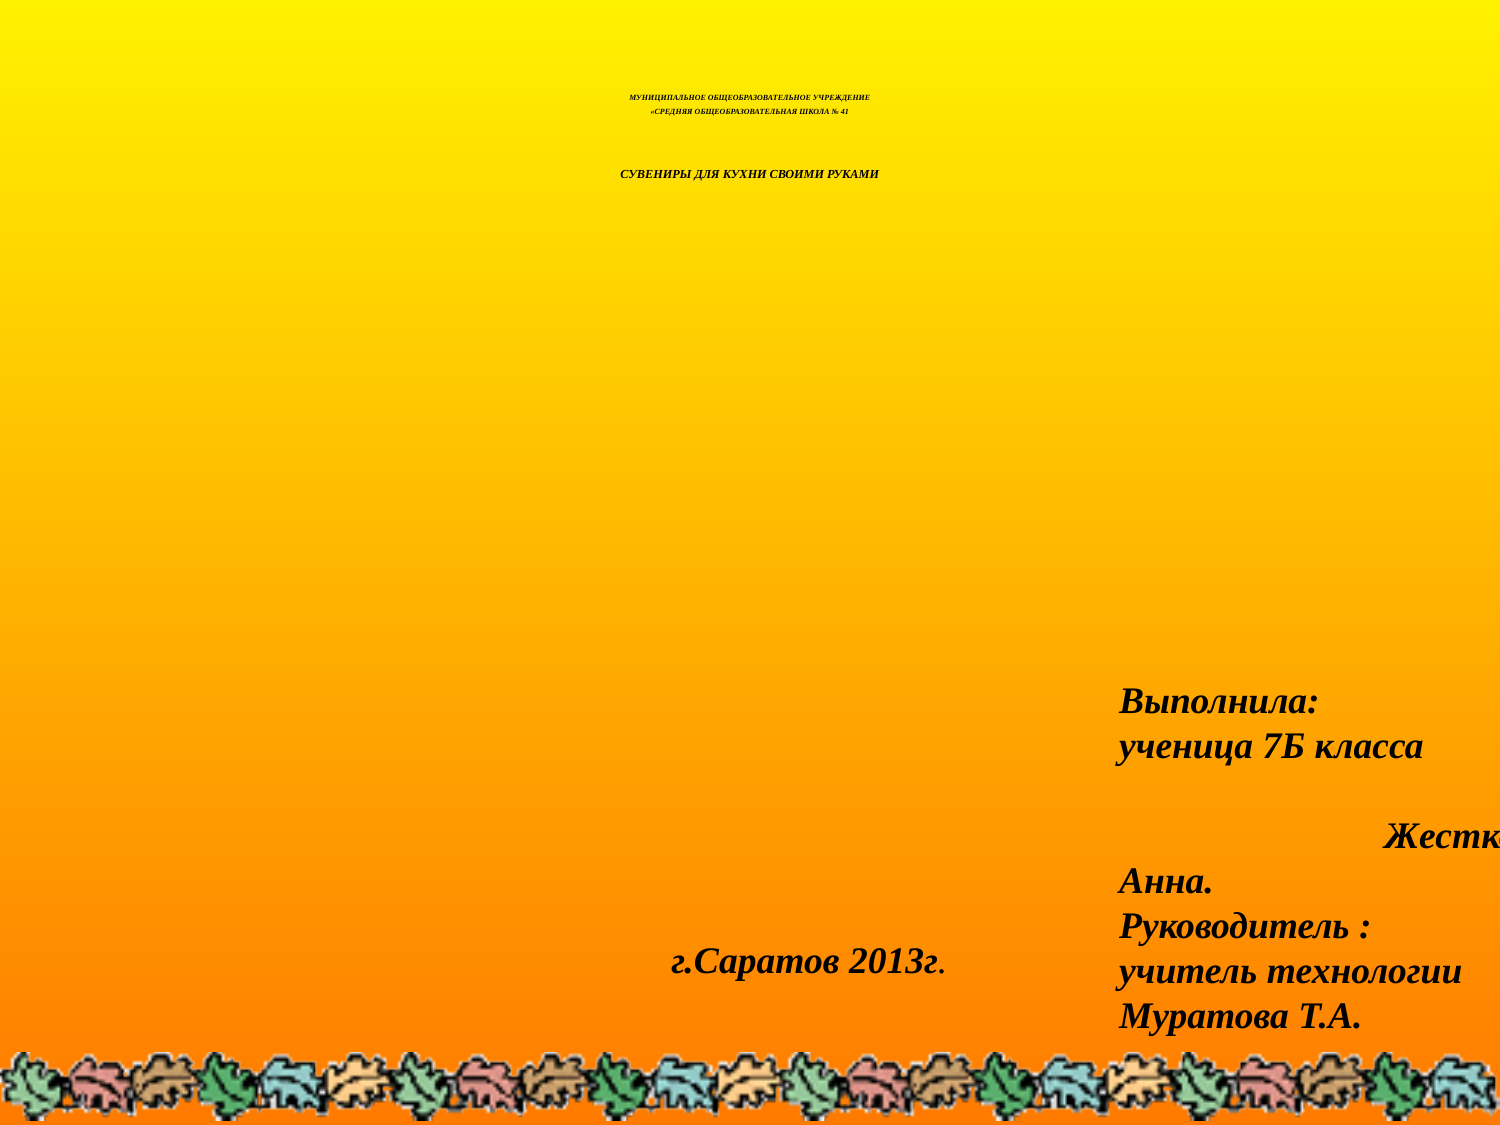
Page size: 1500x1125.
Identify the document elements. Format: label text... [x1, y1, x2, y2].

title Муниципальное общеобразовательное учреждение «Средняя общеобразовательная школа № 41 Сувениры для кухни своими руками [75, 1, 1425, 189]
picture [0, 1052, 1500, 1122]
text_box Выполнила: ученица 7Б класса Жесткова Анна. Руководитель : учитель технологии Муратова Т.А. [1104, 668, 1500, 1052]
text_box г.Саратов 2013г. [656, 928, 963, 989]
